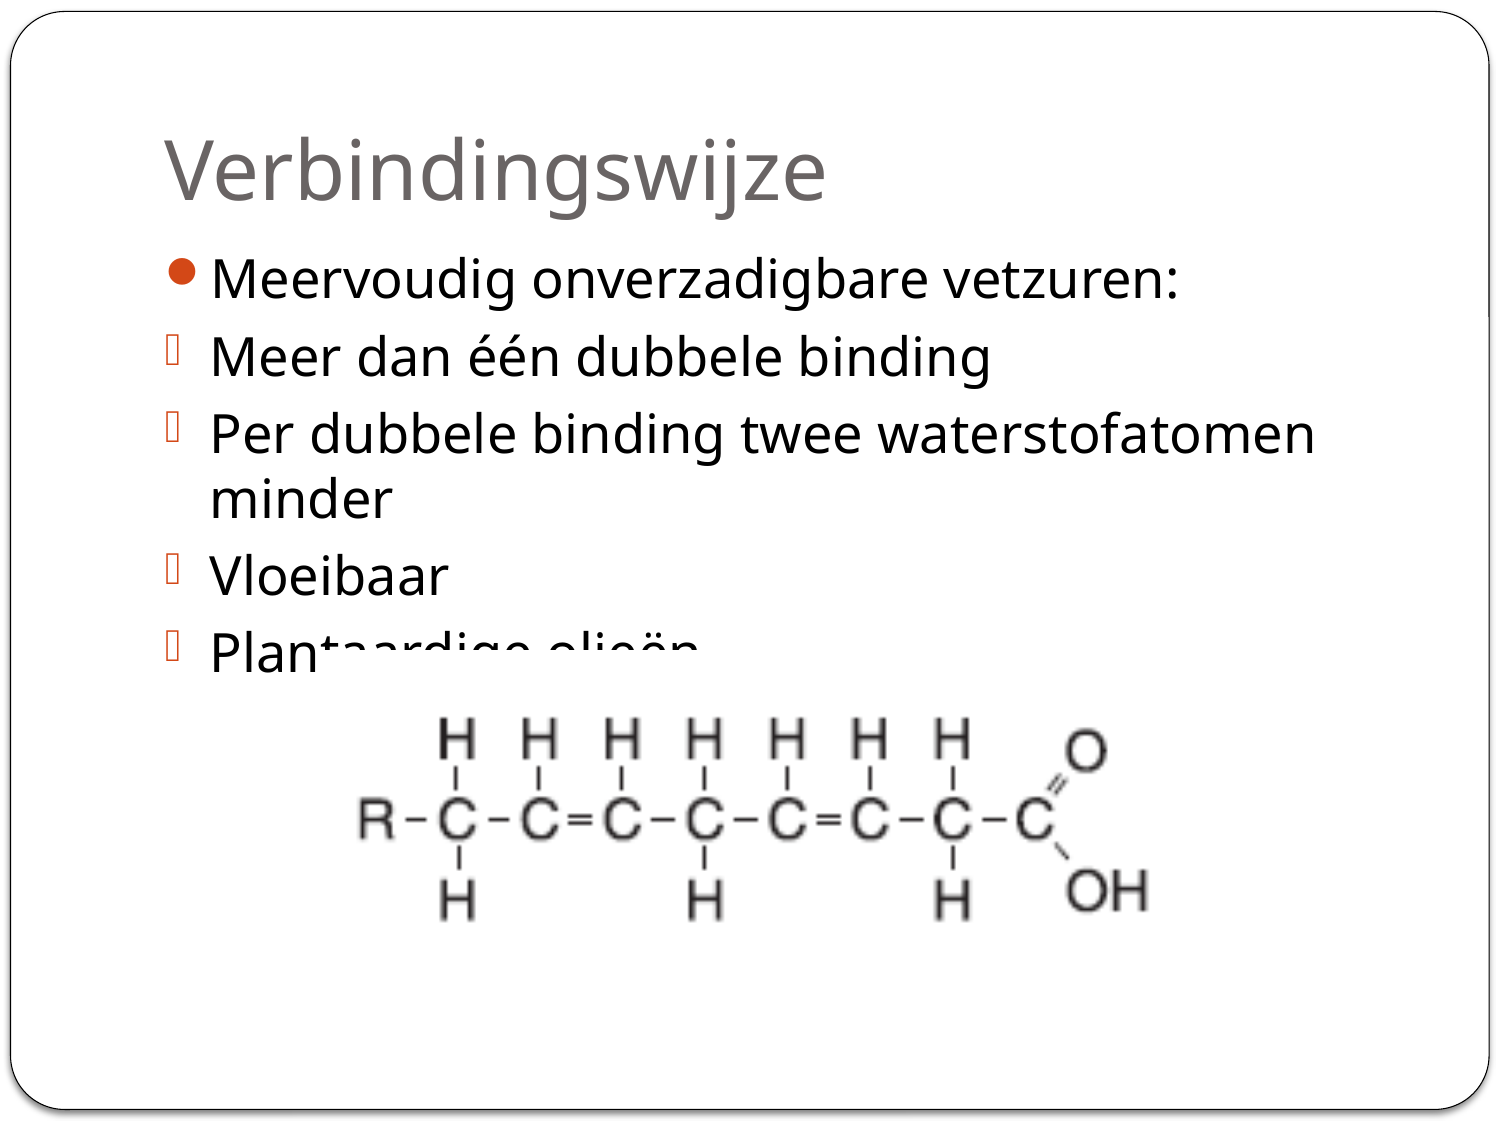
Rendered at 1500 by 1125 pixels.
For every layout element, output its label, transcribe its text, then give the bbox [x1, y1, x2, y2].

list Meervoudig onverzadigbare vetzuren: Meer dan één dubbele binding Per dubbele binding twee waterstofatomen minder Vloeibaar Plantaardige olieën [150, 237, 1425, 988]
title Verbindingswijze [150, 45, 1425, 233]
picture [324, 649, 1177, 972]
